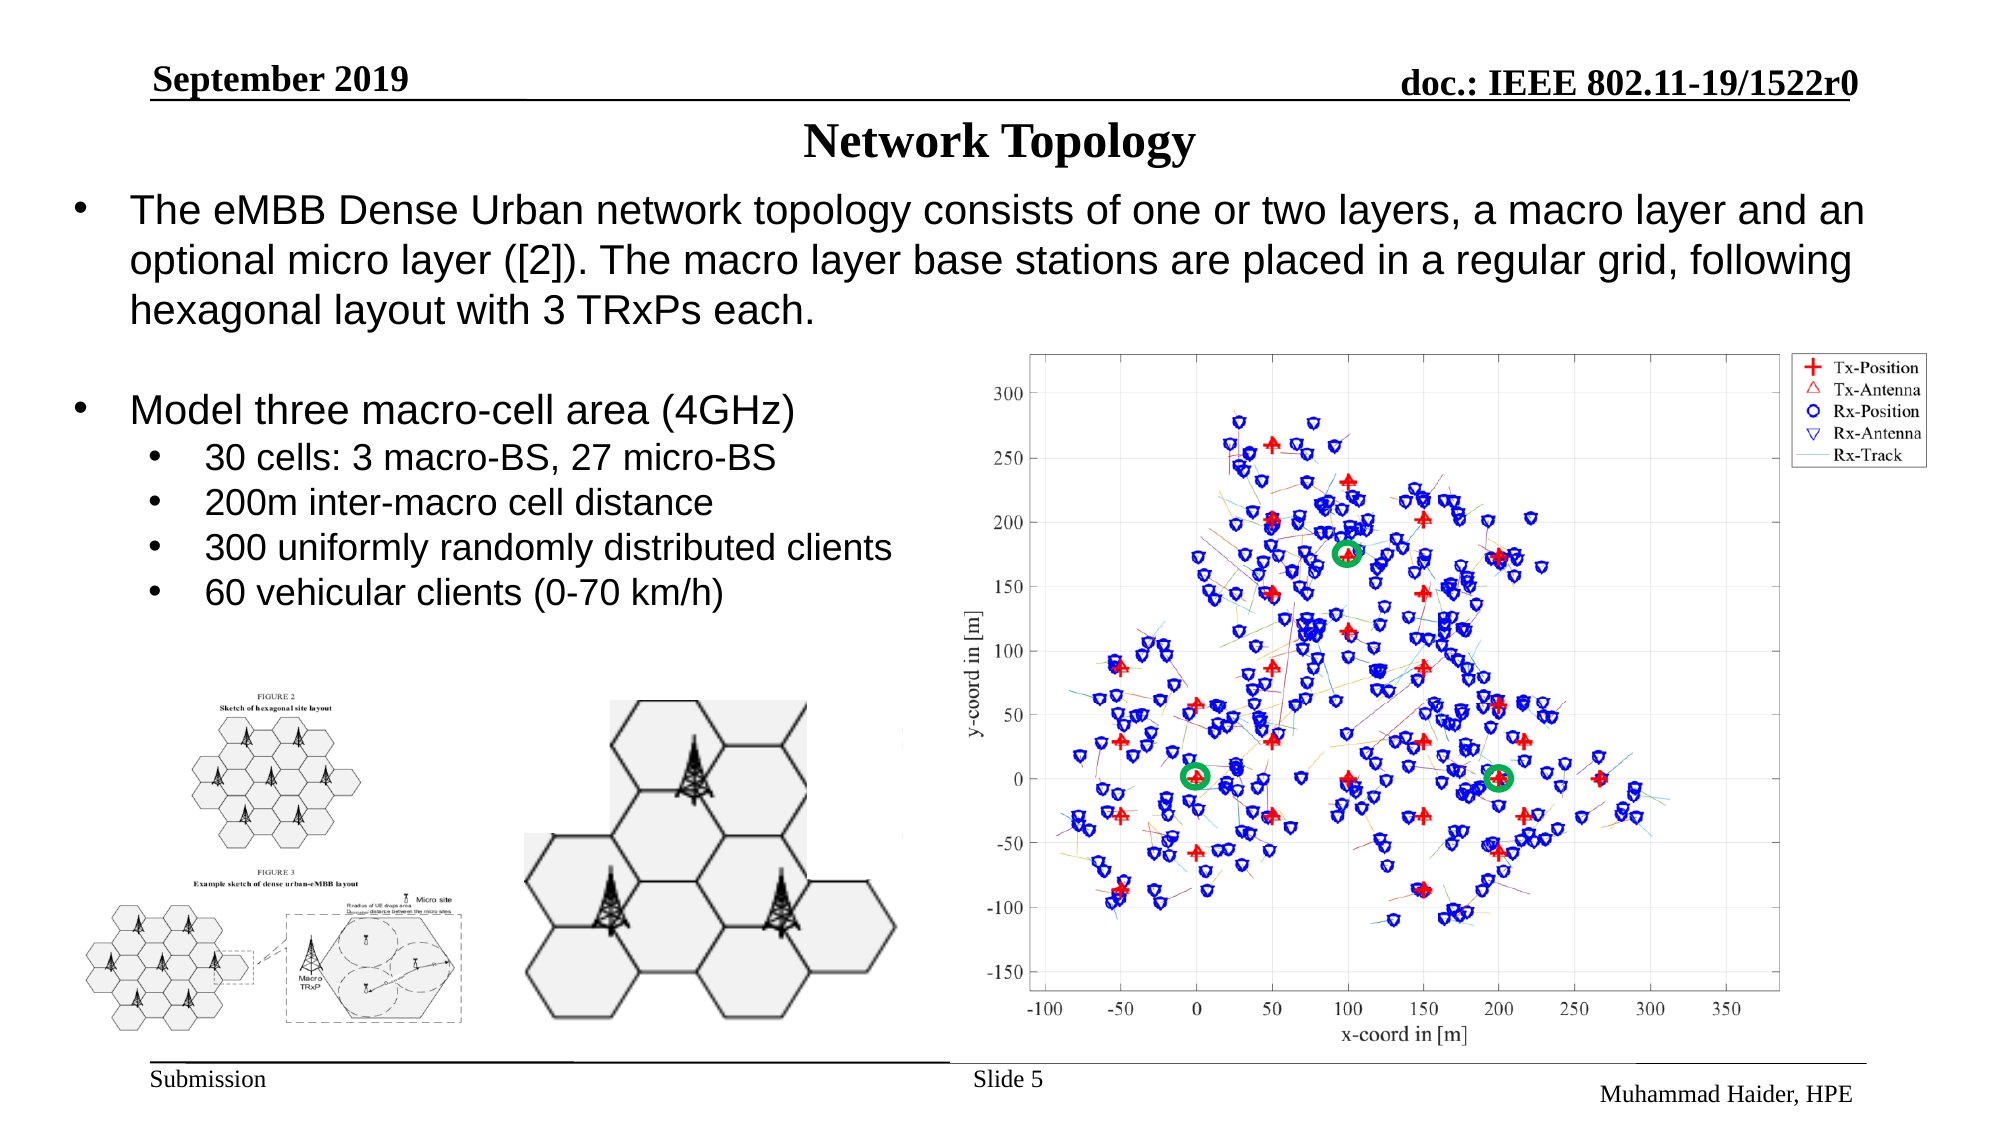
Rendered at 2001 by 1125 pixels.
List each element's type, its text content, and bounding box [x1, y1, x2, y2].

title Network Topology [150, 87, 1850, 174]
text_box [949, 337, 1951, 1063]
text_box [514, 692, 903, 1025]
slide_number Slide 5 [950, 1071, 1066, 1122]
footer Muhammad Haider, HPE [1171, 1072, 1869, 1092]
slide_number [152, 54, 563, 100]
picture [83, 686, 472, 1038]
list The eMBB Dense Urban network topology consists of one or two layers, a macro layer and an optional micro layer ([2]). The macro layer base stations are placed in a regular grid, following hexagonal layout with 3 TRxPs each. Model three macro-cell area (4GHz) 30 cells: 3 macro-BS, 27 micro-BS 200m inter-macro cell distance 300 uniformly randomly distributed clients 60 vehicular clients (0-70 km/h) [37, 174, 1950, 1075]
